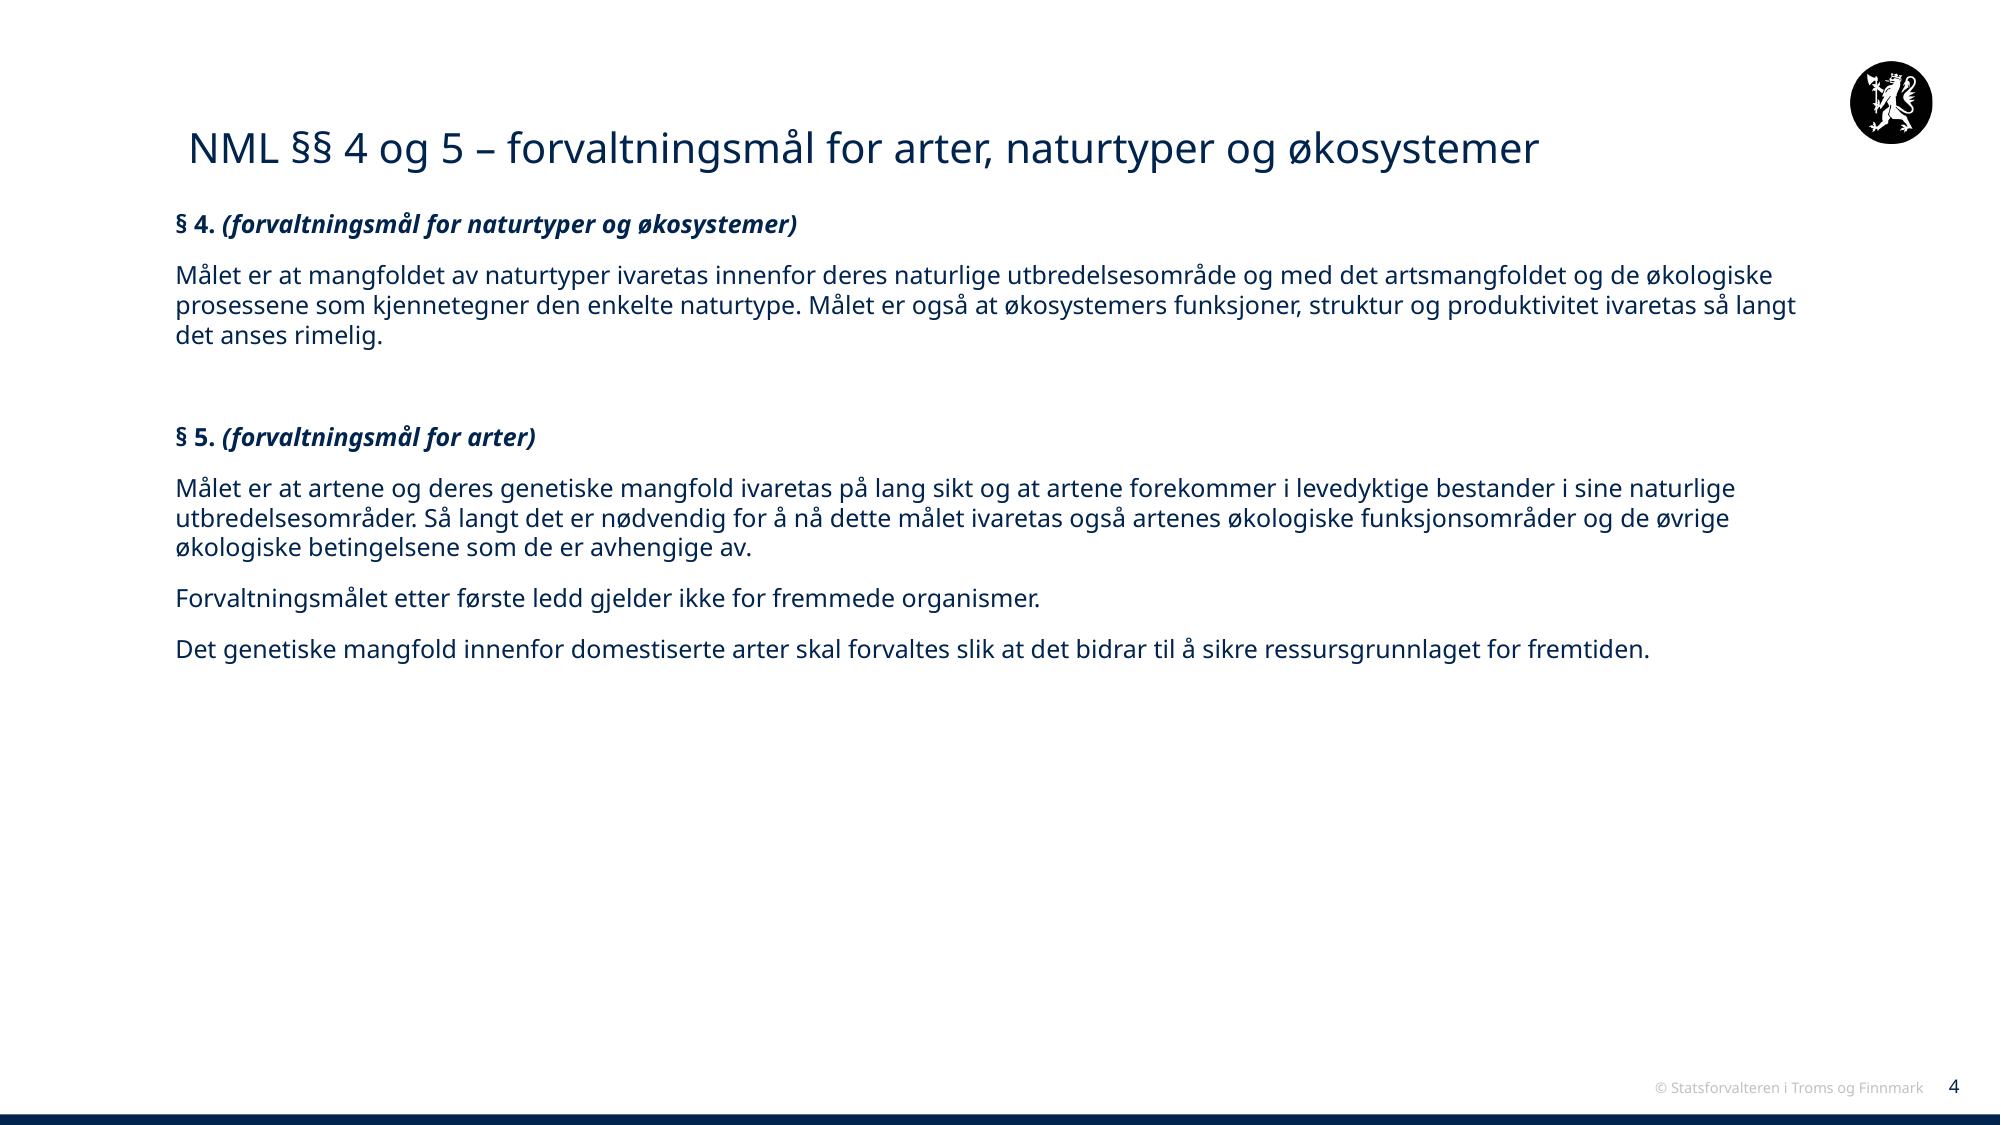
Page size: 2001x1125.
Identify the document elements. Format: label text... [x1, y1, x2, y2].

list § 4. (forvaltningsmål for naturtyper og økosystemer) Målet er at mangfoldet av naturtyper ivaretas innenfor deres naturlige utbredelsesområde og med det artsmangfoldet og de økologiske prosessene som kjennetegner den enkelte naturtype. Målet er også at økosystemers funksjoner, struktur og produktivitet ivaretas så langt det anses rimelig. § 5. (forvaltningsmål for arter) Målet er at artene og deres genetiske mangfold ivaretas på lang sikt og at artene forekommer i levedyktige bestander i sine naturlige utbredelsesområder. Så langt det er nødvendig for å nå dette målet ivaretas også artenes økologiske funksjonsområder og de øvrige økologiske betingelsene som de er avhengige av. Forvaltningsmålet etter første ledd gjelder ikke for fremmede organismer. Det genetiske mangfold innenfor domestiserte arter skal forvaltes slik at det bidrar til å sikre ressursgrunnlaget for fremtiden. [160, 201, 1814, 1041]
picture [1850, 61, 1934, 144]
title NML §§ 4 og 5 – forvaltningsmål for arter, naturtyper og økosystemer [173, 111, 1827, 180]
